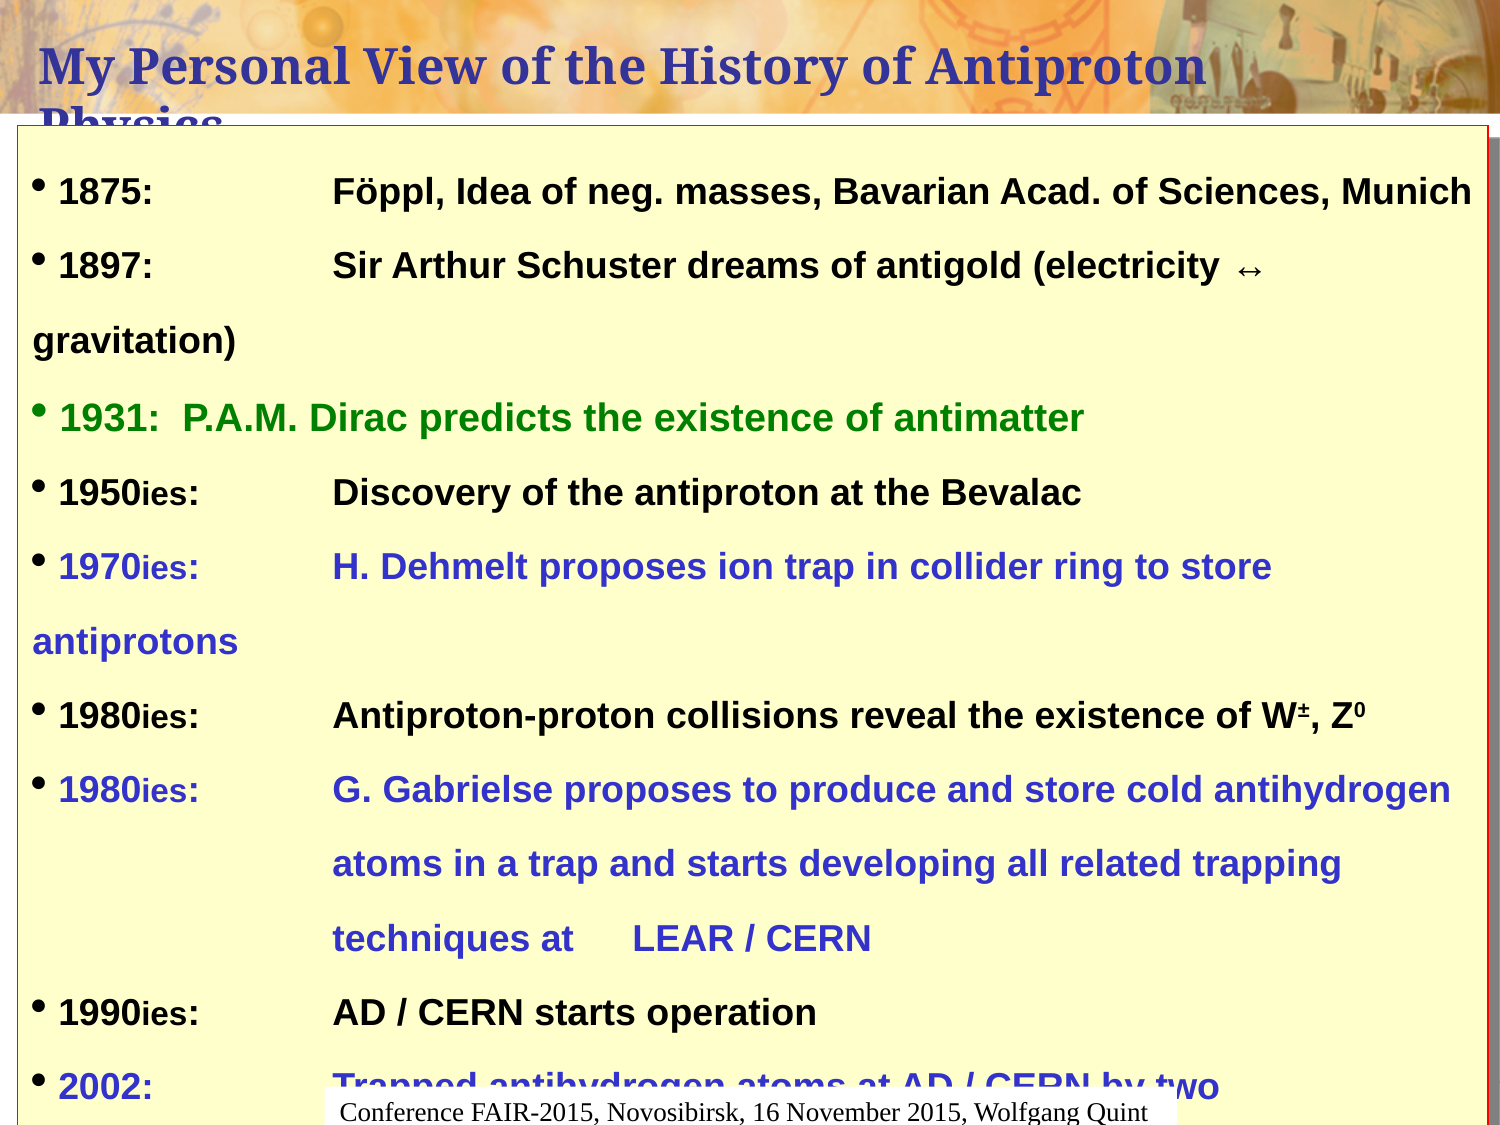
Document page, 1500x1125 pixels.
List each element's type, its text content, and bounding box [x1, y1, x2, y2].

text_box Conference FAIR-2015, Novosibirsk, 16 November 2015, Wolfgang Quint [324, 1086, 1177, 1125]
text_box 1875: Föppl, Idea of neg. masses, Bavarian Acad. of Sciences, Munich 1897: Sir Arthur Schuster dreams of antigold (electricity ↔ gravitation) 1931: P.A.M. Dirac predicts the existence of antimatter 1950ies: Discovery of the antiproton at the Bevalac 1970ies: H. Dehmelt proposes ion trap in collider ring to store antiprotons 1980ies: Antiproton-proton collisions reveal the existence of W±, Z0 1980ies: G. Gabrielse proposes to produce and store cold antihydrogen atoms in a trap and starts developing all related trapping techniques at LEAR / CERN 1990ies: AD / CERN starts operation 2002: Trapped antihydrogen atoms at AD / CERN by two collaborations 2010s: Start of ELENA at CERN and of FLAIR at FAIR ☺ [17, 125, 1489, 1125]
title My Personal View of the History of Antiproton Physics [23, 26, 1294, 114]
picture [0, 0, 1500, 113]
